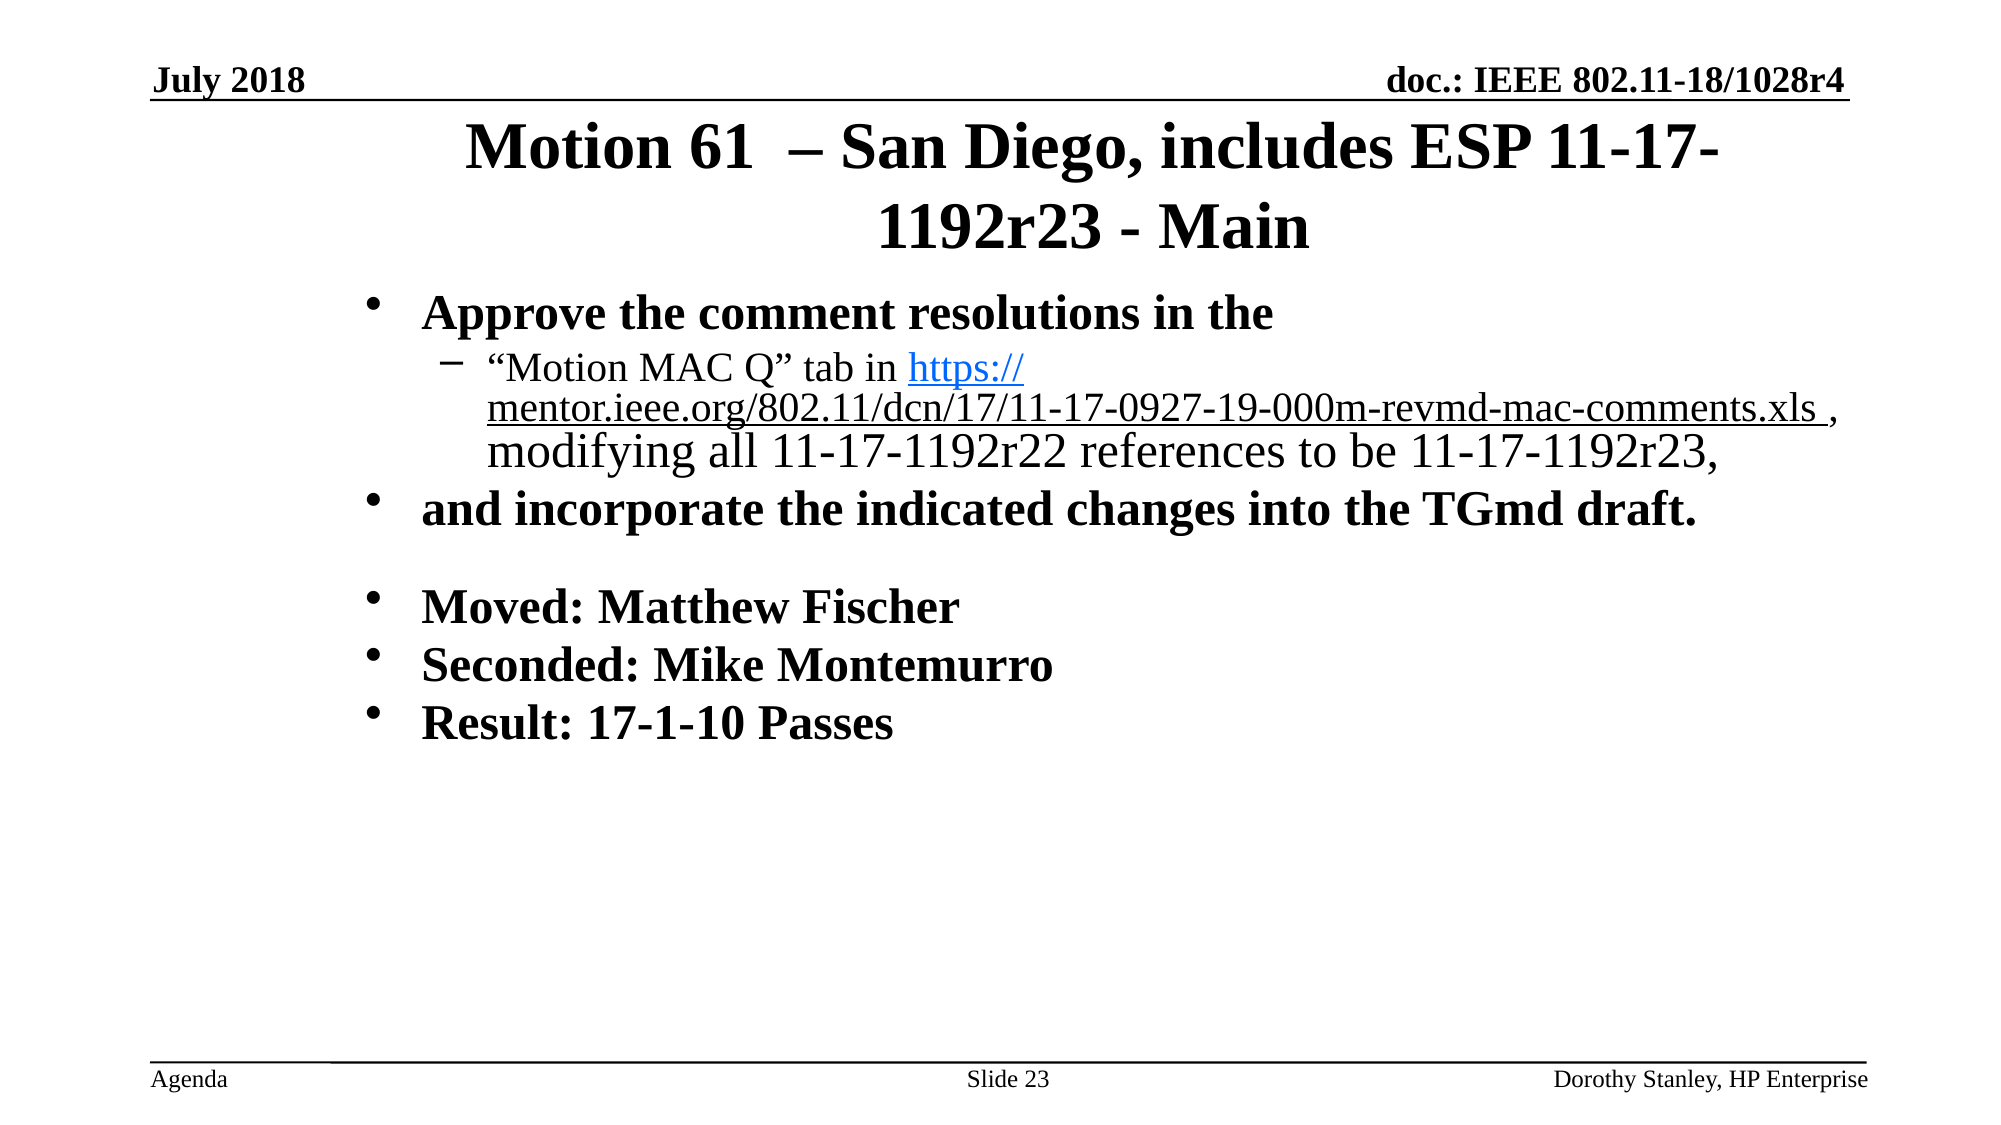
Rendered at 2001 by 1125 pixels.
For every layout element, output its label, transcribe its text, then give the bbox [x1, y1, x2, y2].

title Motion 61 – San Diego, includes ESP 11-17-1192r23 - Main [350, 94, 1838, 270]
slide_number Slide 23 [966, 1062, 1051, 1093]
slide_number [152, 54, 567, 100]
footer Dorothy Stanley, HP Enterprise [1549, 1062, 1869, 1093]
list Approve the comment resolutions in the “Motion MAC Q” tab in https://mentor.ieee.org/802.11/dcn/17/11-17-0927-19-000m-revmd-mac-comments.xls , modifying all 11-17-1192r22 references to be 11-17-1192r23, and incorporate the indicated changes into the TGmd draft. Moved: Matthew Fischer Seconded: Mike Montemurro Result: 17-1-10 Passes [350, 283, 1905, 1034]
